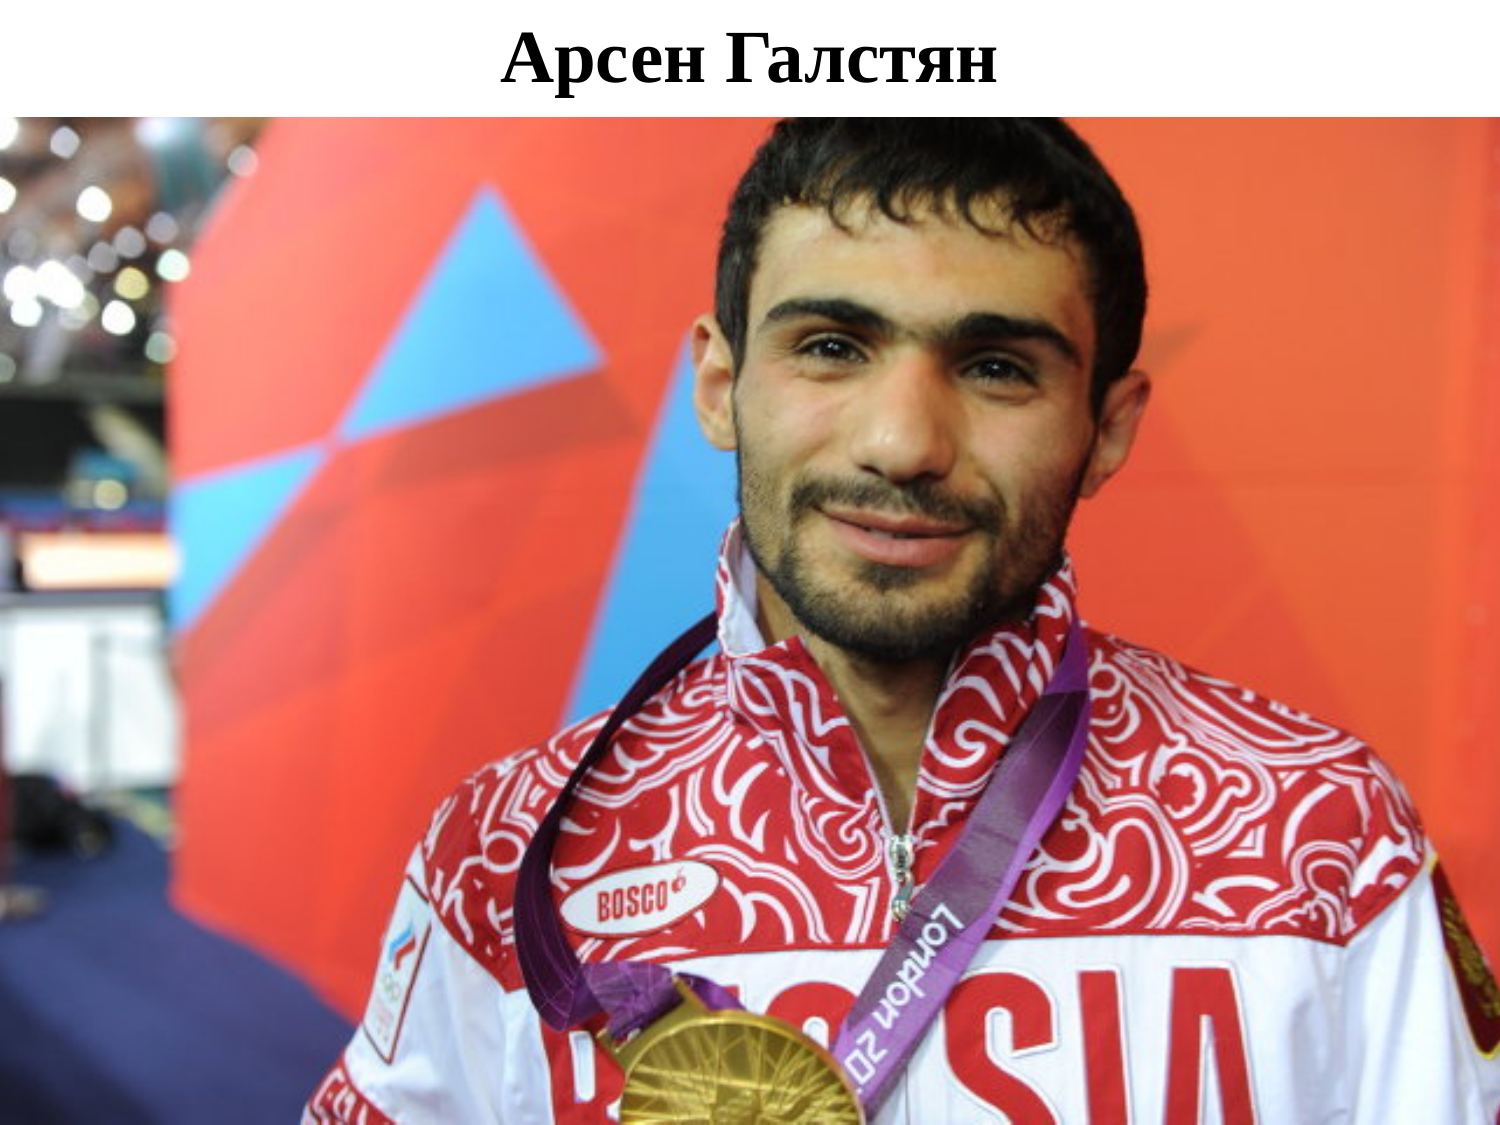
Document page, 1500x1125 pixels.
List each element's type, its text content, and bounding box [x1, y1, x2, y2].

picture [0, 116, 1500, 1125]
text_box Арсен Галстян [0, 0, 1500, 105]
